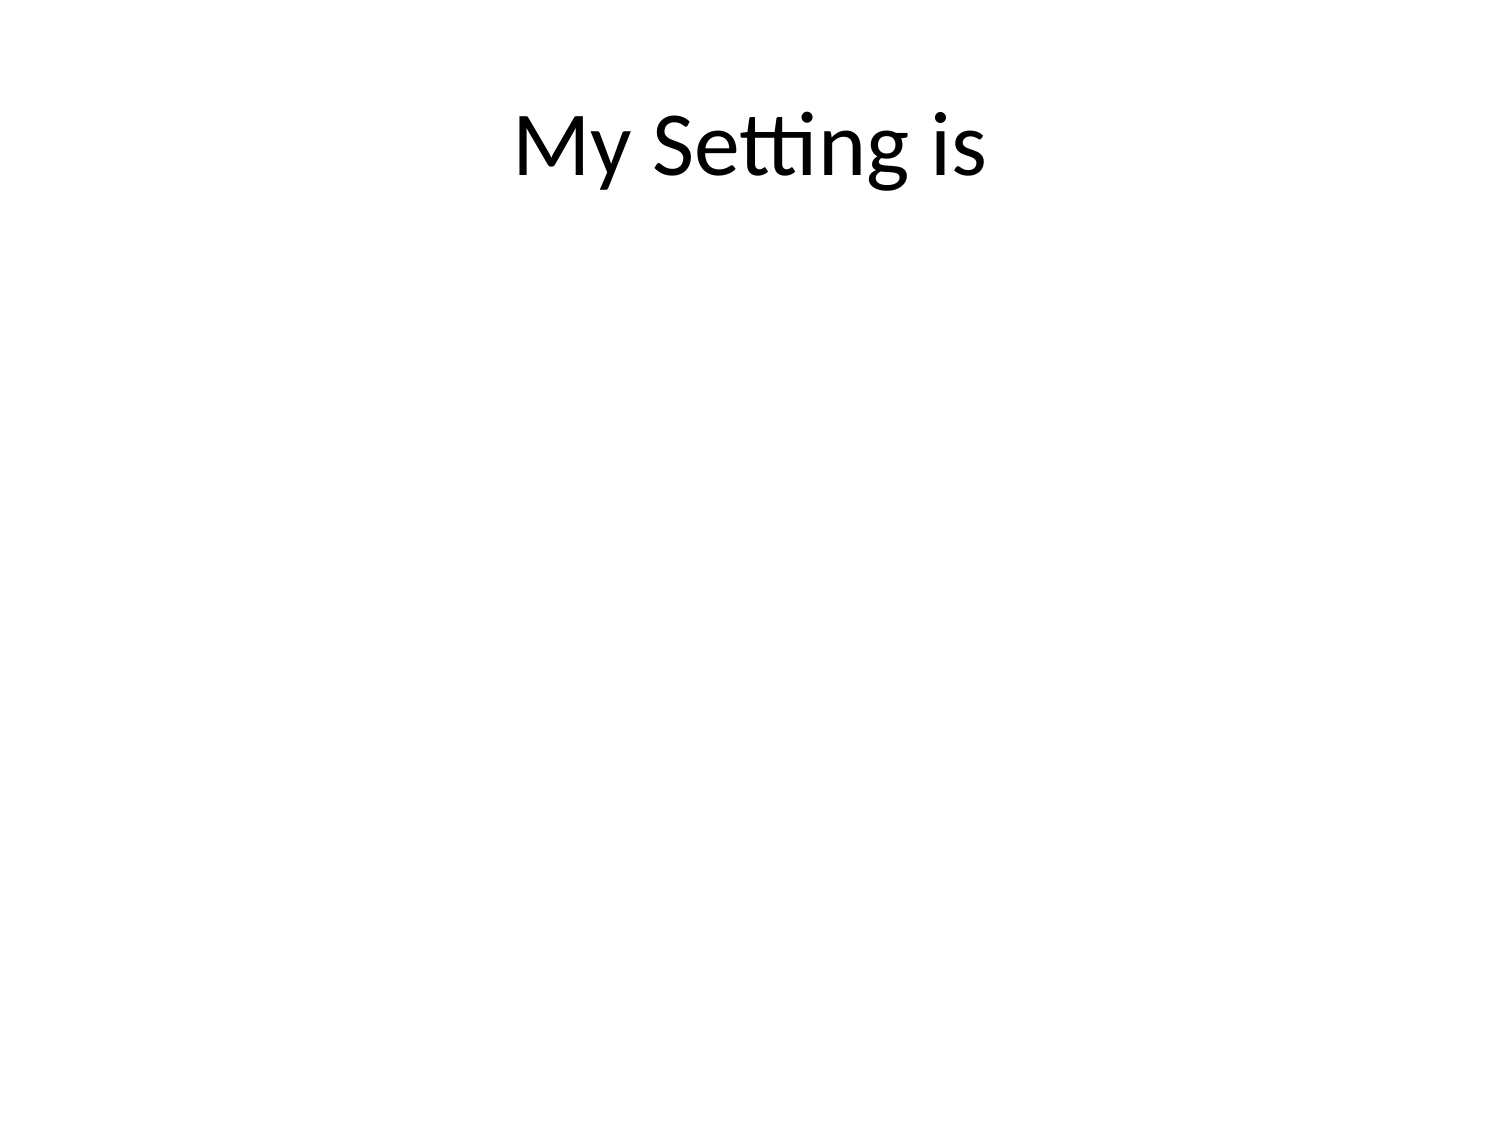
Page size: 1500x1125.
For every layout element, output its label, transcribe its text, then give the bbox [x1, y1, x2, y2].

title My Setting is [75, 45, 1425, 233]
